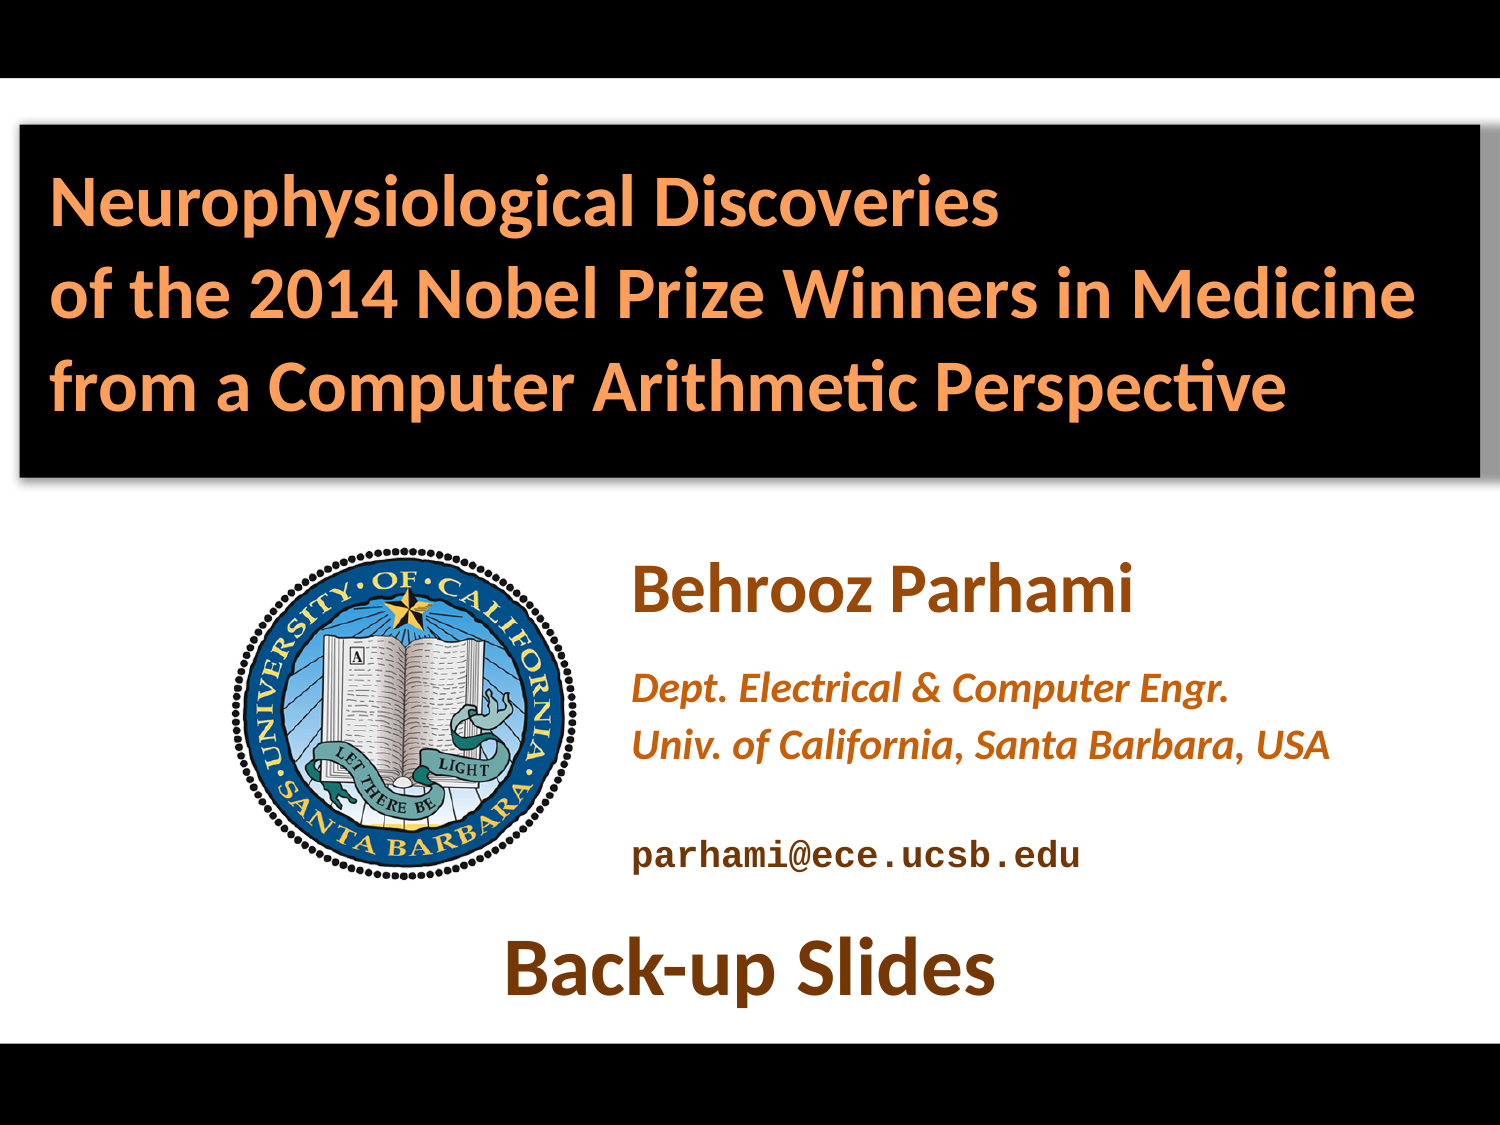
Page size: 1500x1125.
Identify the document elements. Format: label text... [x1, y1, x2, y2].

text_box [18, 123, 1482, 479]
text_box [0, 1042, 1500, 1125]
subtitle Behrooz Parhami Dept. Electrical & Computer Engr. Univ. of California, Santa Barbara, USA parhami@ece.ucsb.edu [616, 544, 1363, 893]
text_box Back-up Slides [93, 904, 1407, 1020]
text_box [0, 0, 1500, 80]
title Neurophysiological Discoveries of the 2014 Nobel Prize Winners in Medicine from a Computer Arithmetic Perspective [34, 115, 1466, 467]
picture [227, 544, 580, 885]
